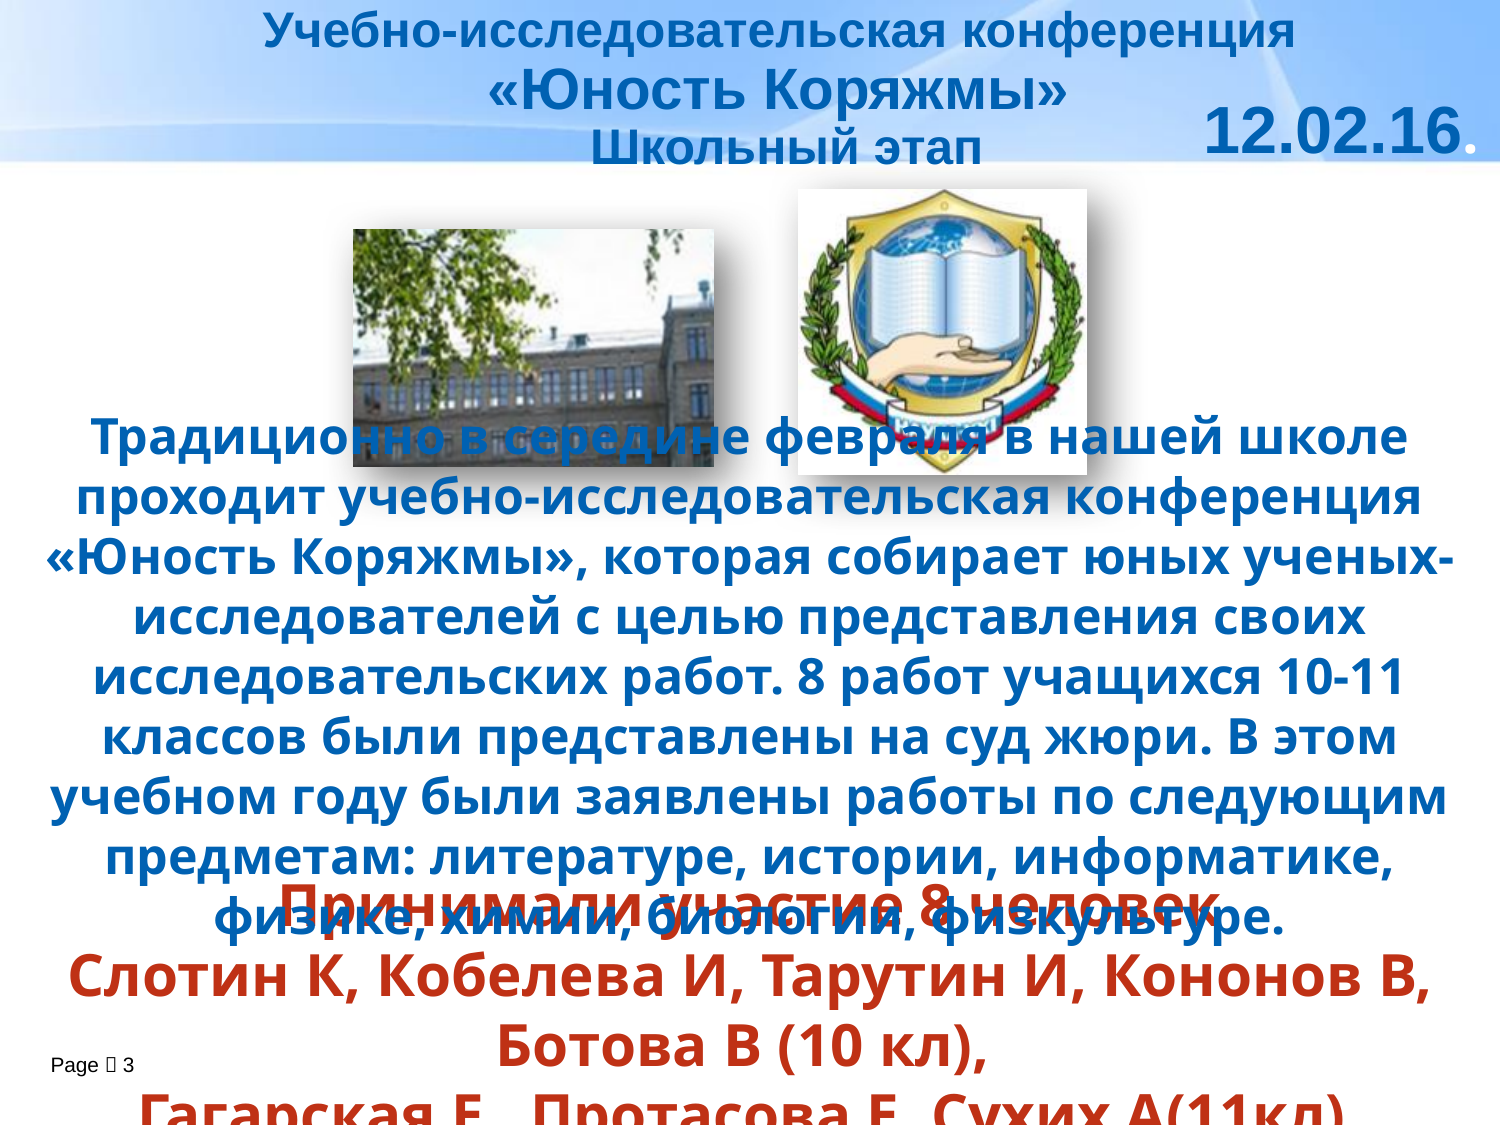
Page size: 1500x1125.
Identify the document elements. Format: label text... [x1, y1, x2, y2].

text_box 12.02.16. [1188, 79, 1494, 175]
picture [0, 160, 1500, 476]
text_box Учебно-исследовательская конференция «Юность Коряжмы» Школьный этап [0, 0, 1500, 160]
text_box Традиционно в середине февраля в нашей школе проходит учебно-исследовательская конференция «Юность Коряжмы», которая собирает юных ученых-исследователей с целью представления своих исследовательских работ. 8 работ учащихся 10-11 классов были представлены на суд жюри. В этом учебном году были заявлены работы по следующим предметам: литературе, истории, информатике, физике, химии, биологии, физкультуре. [0, 396, 1500, 952]
text_box Принимали участие 8 человек Слотин К, Кобелева И, Тарутин И, Кононов В, Ботова В (10 кл), Гагарская Е, Протасова Е, Сухих А(11кл). [0, 952, 1500, 1125]
